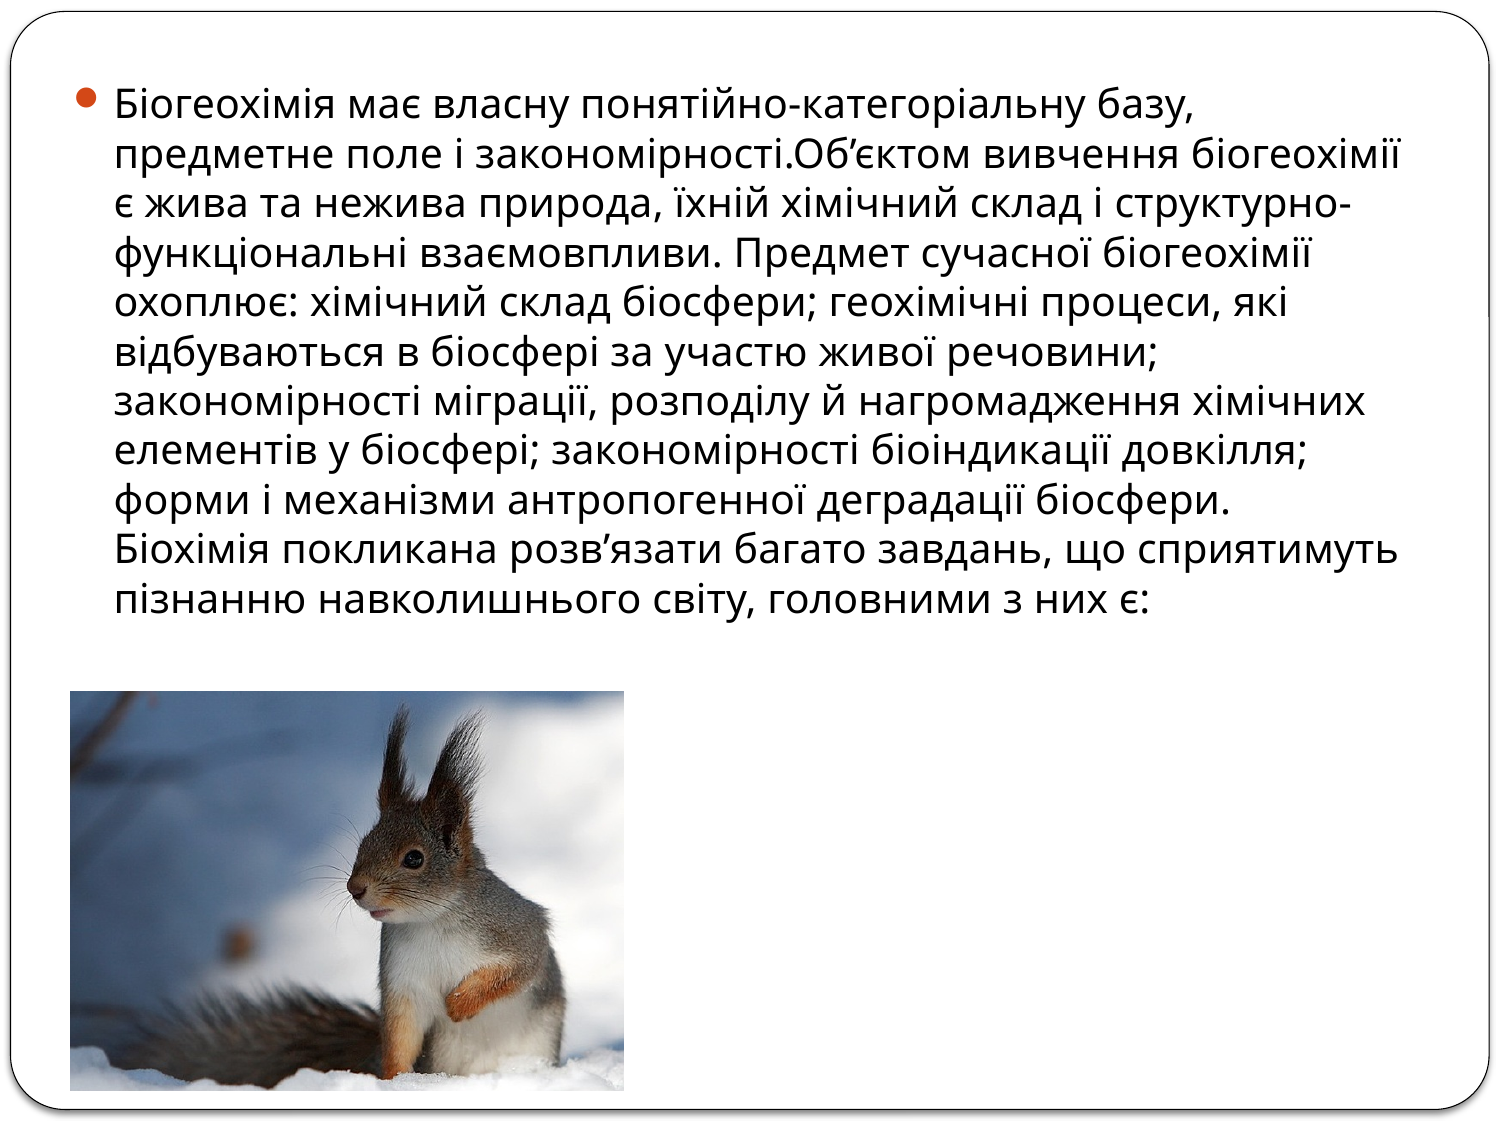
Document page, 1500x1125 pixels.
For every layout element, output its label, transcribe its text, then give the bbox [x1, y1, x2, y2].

list Біогеохімія має власну понятійно-категоріальну базу, предметне поле і закономірності.Об’єктом вивчення біогеохімії є жива та нежива природа, їхній хімічний склад і структурно-функціональні взаємовпливи. Предмет сучасної біогеохімії охоплює: хімічний склад біосфери; геохімічні процеси, які відбуваються в біосфері за участю живої речовини; закономірності міграції, розподілу й нагромадження хімічних елементів у біосфері; закономірності біоіндикації довкілля; форми і механізми антропогенної деградації біосфери. Біохімія покликана розв’язати багато завдань, що сприятимуть пізнанню навколишнього світу, головними з них є: [58, 70, 1425, 704]
picture [70, 691, 624, 1091]
